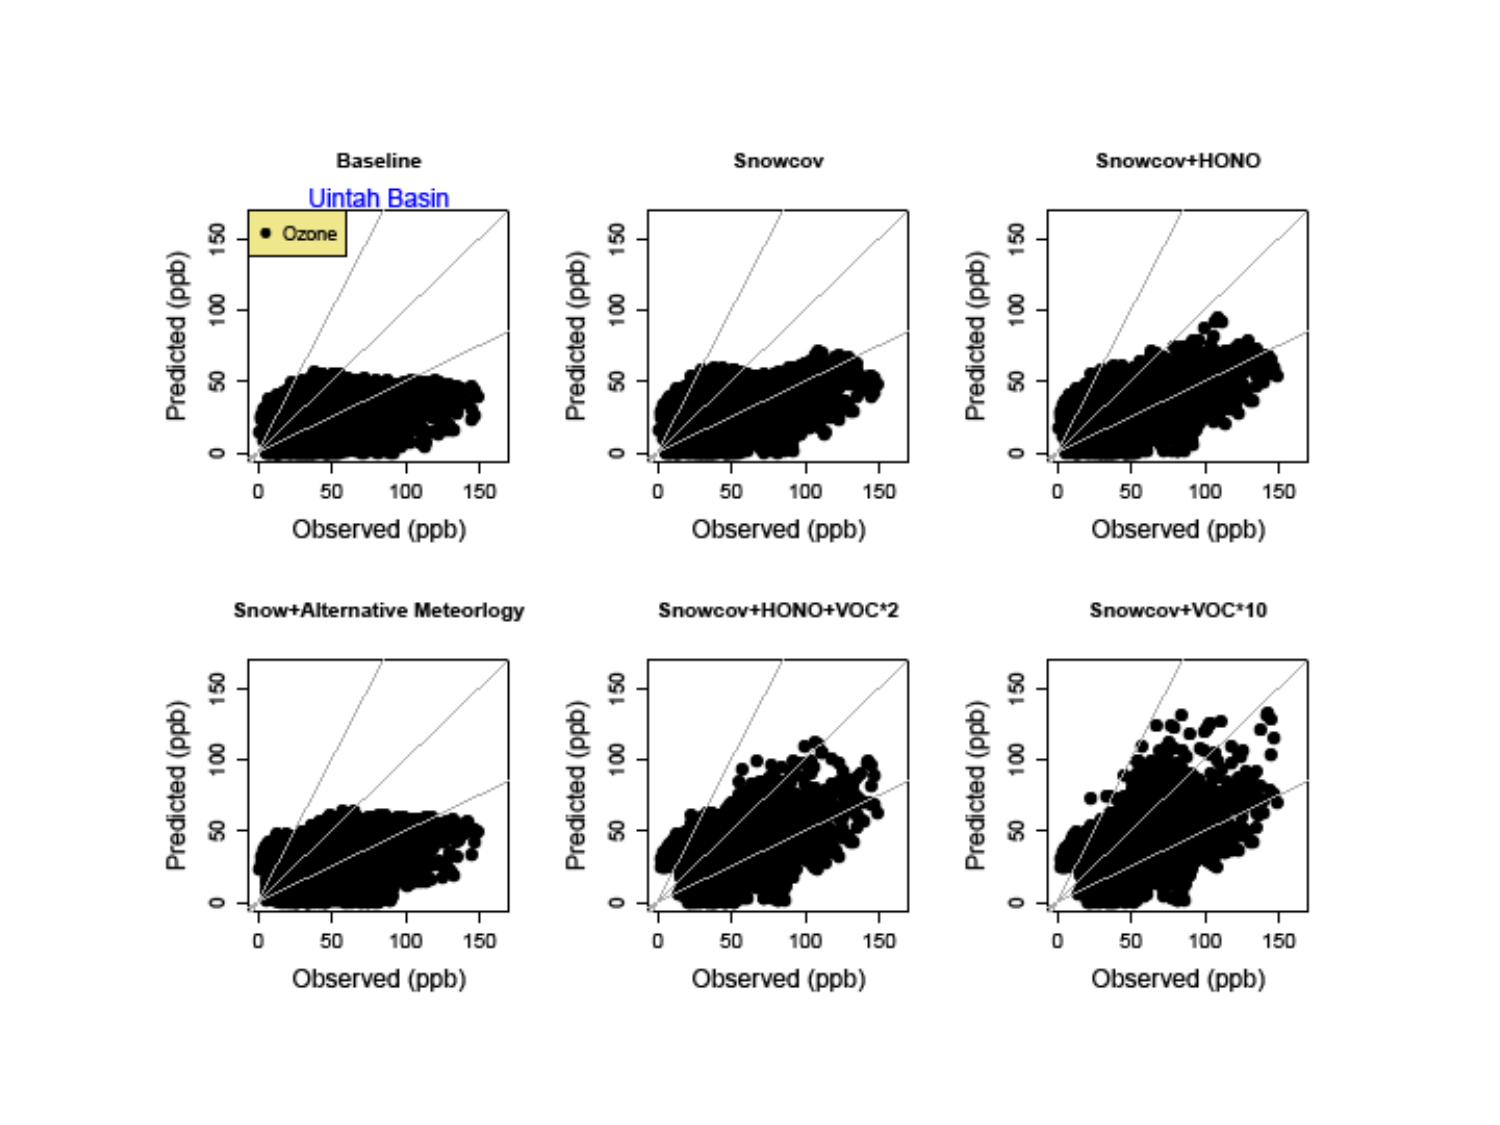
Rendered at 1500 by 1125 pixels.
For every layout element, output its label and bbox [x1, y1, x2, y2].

text_box [149, 112, 1349, 1012]
